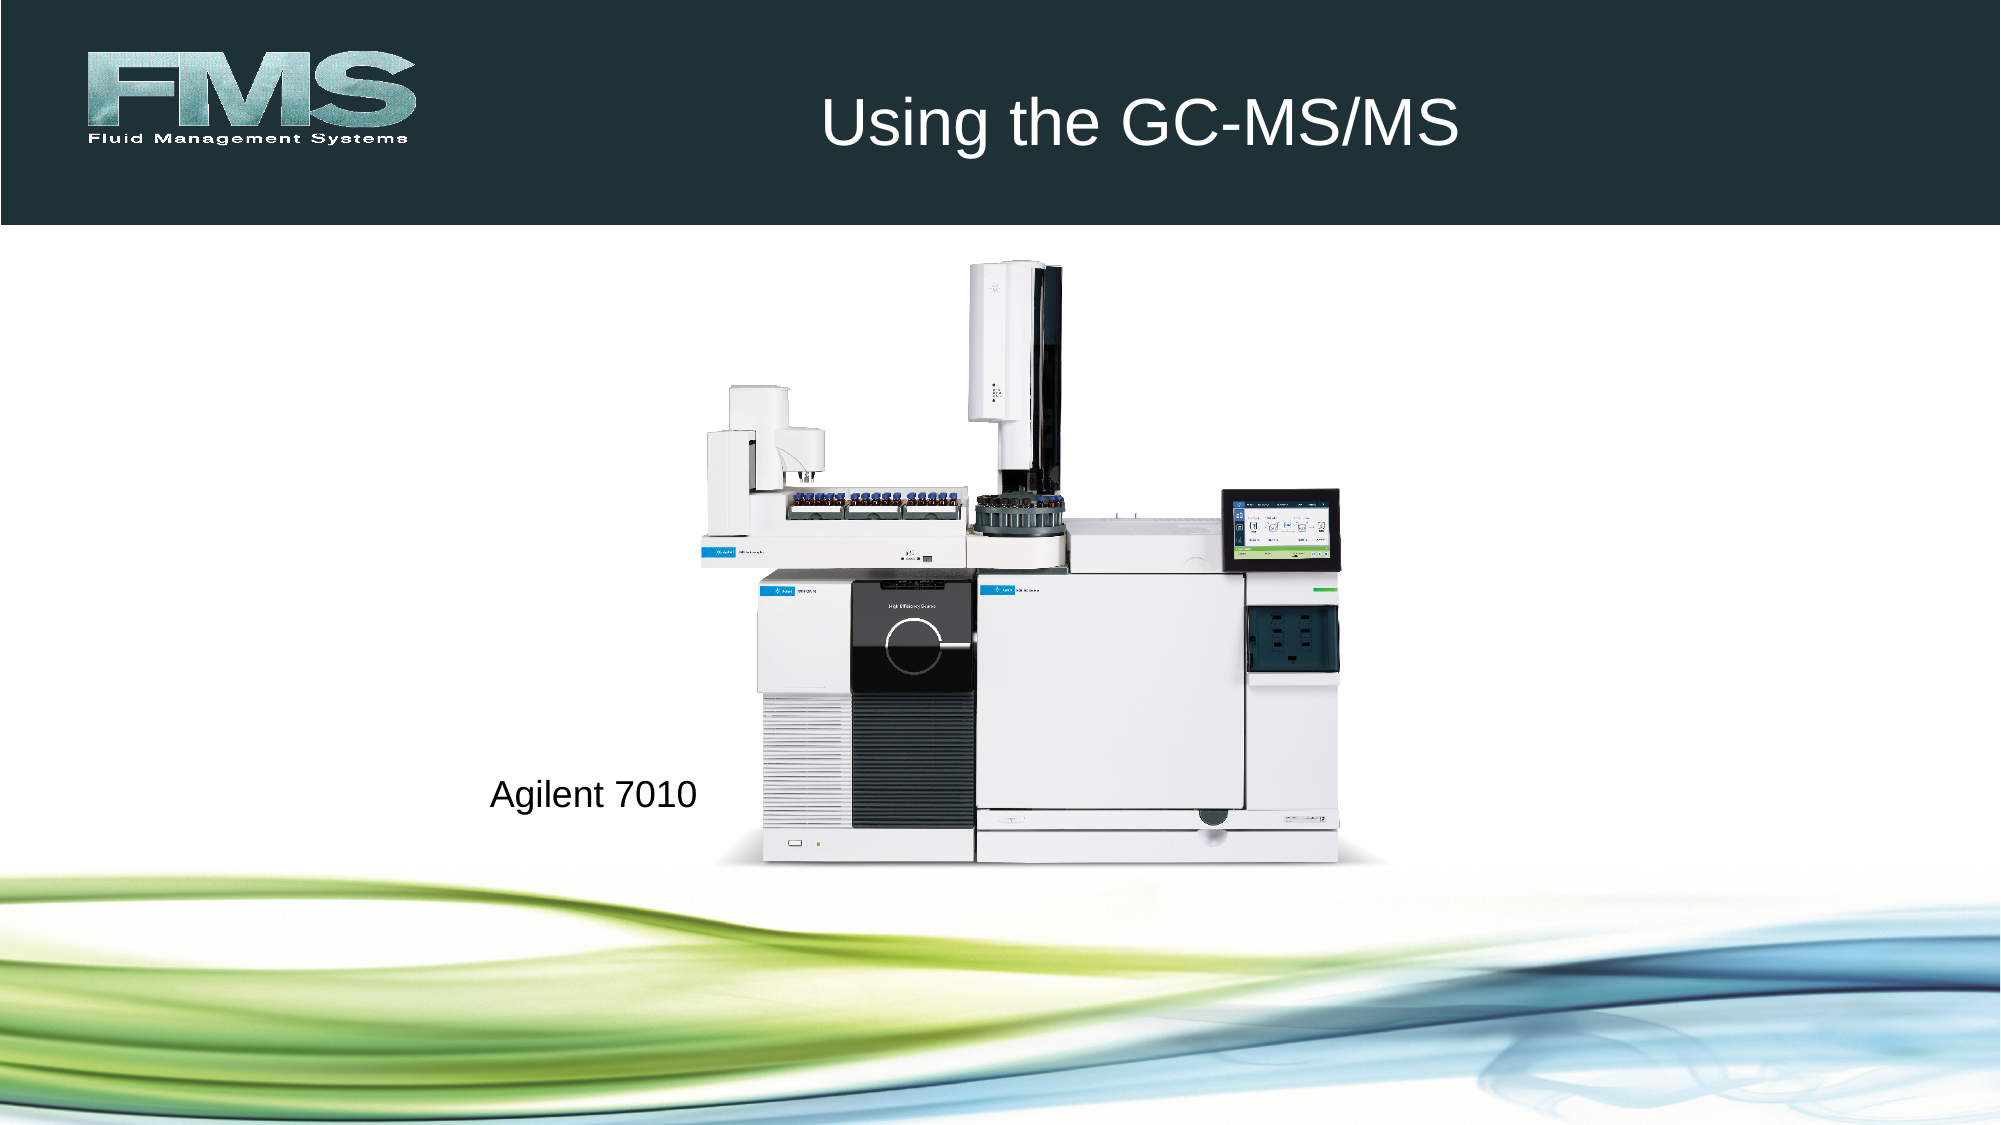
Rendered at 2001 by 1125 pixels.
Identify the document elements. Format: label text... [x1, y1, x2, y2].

title Using the GC-MS/MS [474, 24, 1826, 213]
picture [0, 245, 2001, 1125]
picture [83, 49, 417, 146]
text_box Agilent 7010 [474, 762, 694, 823]
